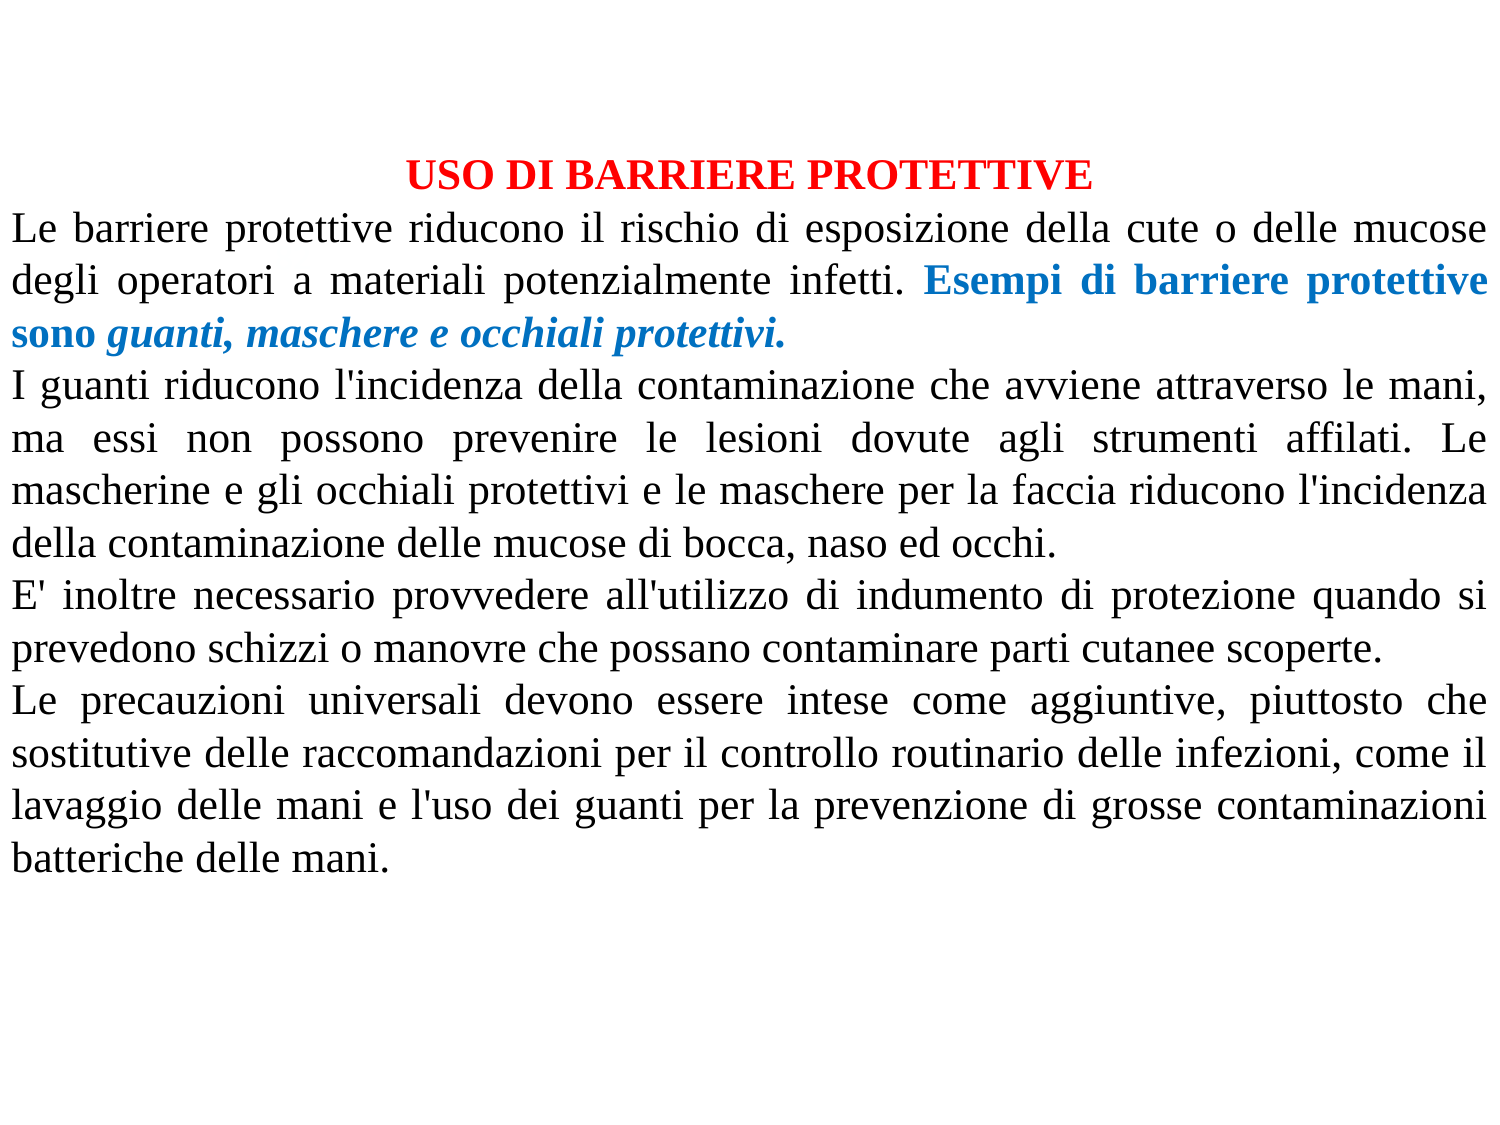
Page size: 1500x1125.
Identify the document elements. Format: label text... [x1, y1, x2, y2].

text_box USO DI BARRIERE PROTETTIVE Le barriere protettive riducono il rischio di esposizione della cute o delle mucose degli operatori a materiali potenzialmente infetti. Esempi di barriere protettive sono guanti, maschere e occhiali protettivi. I guanti riducono l'incidenza della contaminazione che avviene attraverso le mani, ma essi non possono prevenire le lesioni dovute agli strumenti affilati. Le mascherine e gli occhiali protettivi e le maschere per la faccia riducono l'incidenza della contaminazione delle mucose di bocca, naso ed occhi. E' inoltre necessario provvedere all'utilizzo di indumento di protezione quando si prevedono schizzi o manovre che possano contaminare parti cutanee scoperte. Le precauzioni universali devono essere intese come aggiuntive, piuttosto che sostitutive delle raccomandazioni per il controllo routinario delle infezioni, come il lavaggio delle mani e l'uso dei guanti per la prevenzione di grosse contaminazioni batteriche delle mani. [0, 140, 1500, 887]
text_box 82 [250, 237, 323, 283]
